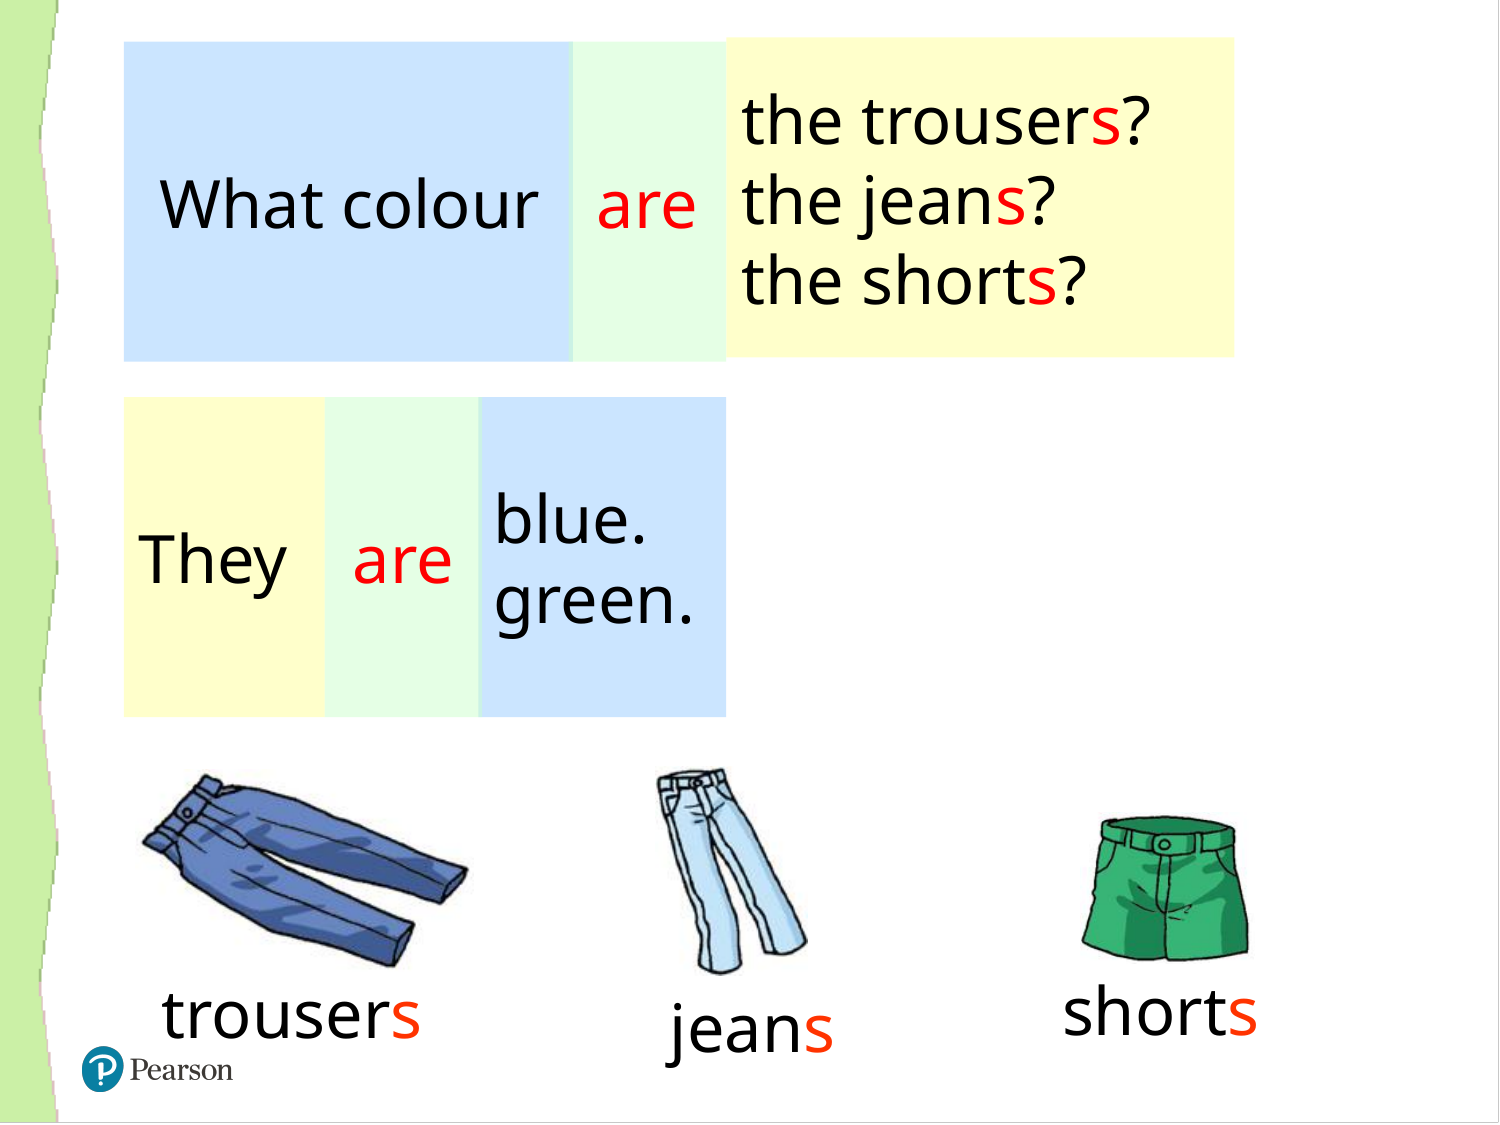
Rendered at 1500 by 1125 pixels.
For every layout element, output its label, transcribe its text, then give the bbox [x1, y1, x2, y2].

text_box shorts [998, 958, 1324, 1059]
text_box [123, 396, 727, 718]
picture [0, 0, 1500, 1125]
text_box trousers [129, 987, 455, 1036]
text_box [123, 37, 1235, 362]
text_box jeans [590, 976, 916, 1076]
